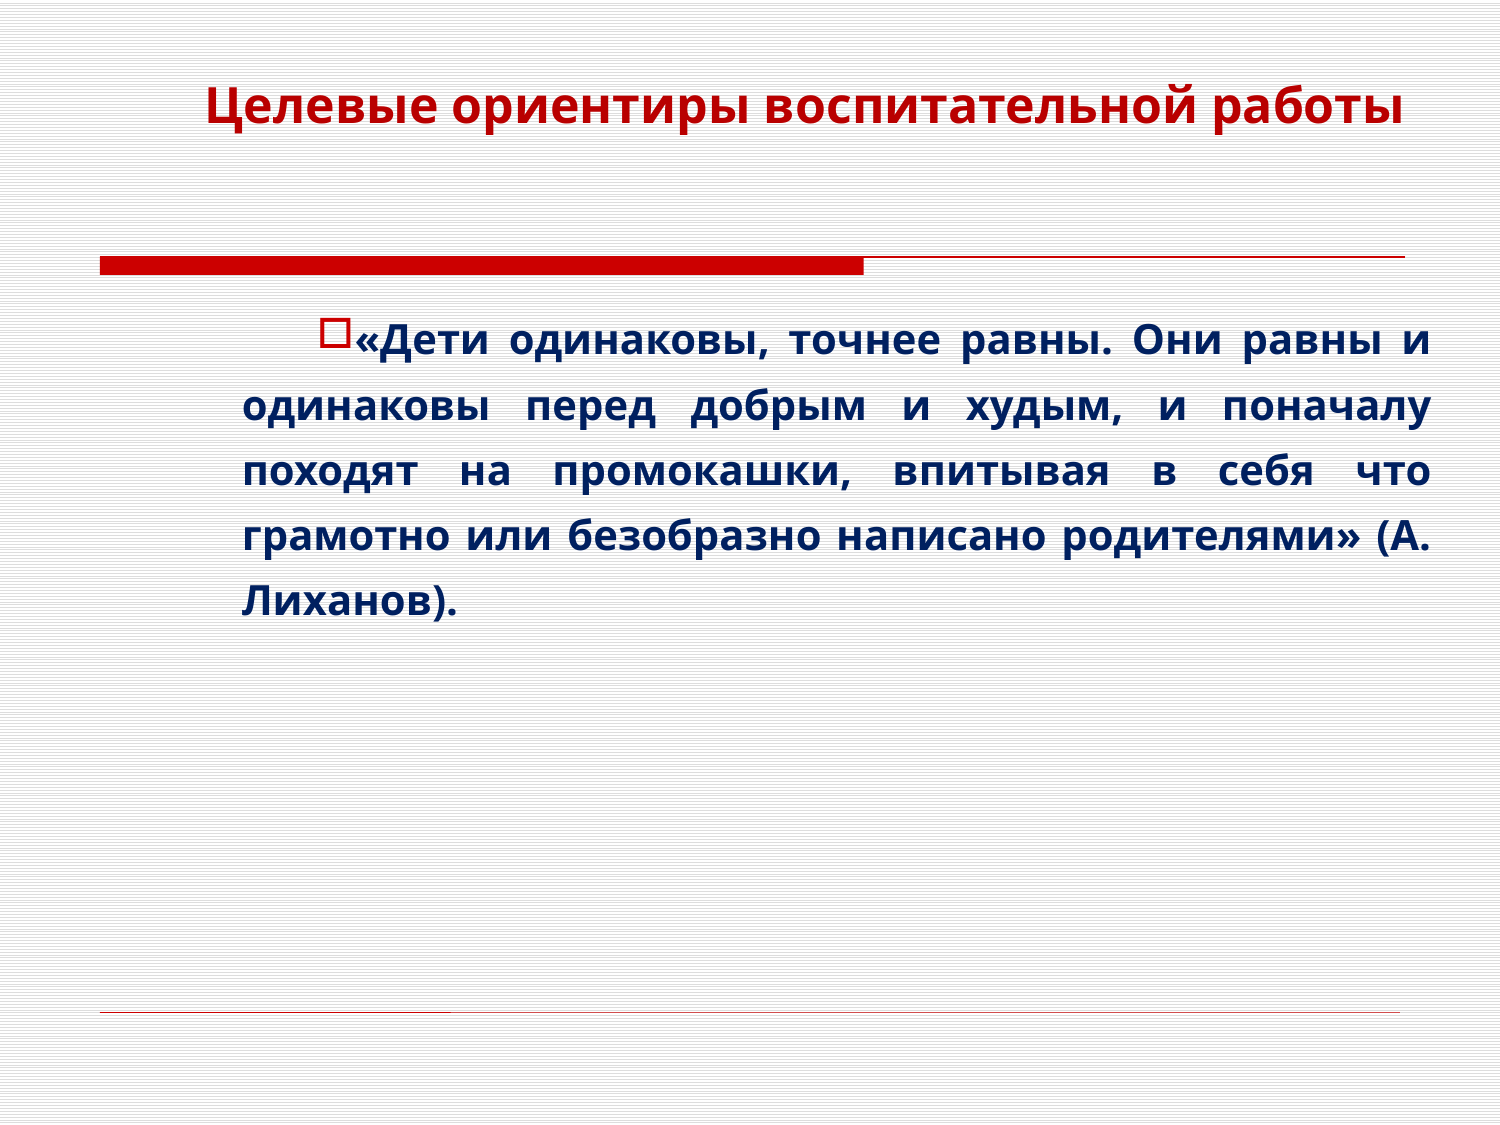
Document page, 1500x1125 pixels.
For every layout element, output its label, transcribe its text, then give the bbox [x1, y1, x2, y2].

title Целевые ориентиры воспитательной работы [135, 54, 1475, 202]
list «Дети одинаковы, точнее равны. Они равны и одинаковы перед добрым и худым, и поначалу походят на промокашки, впитывая в себя что грамотно или безобразно написано родителями» (А. Лиханов). [149, 290, 1448, 979]
